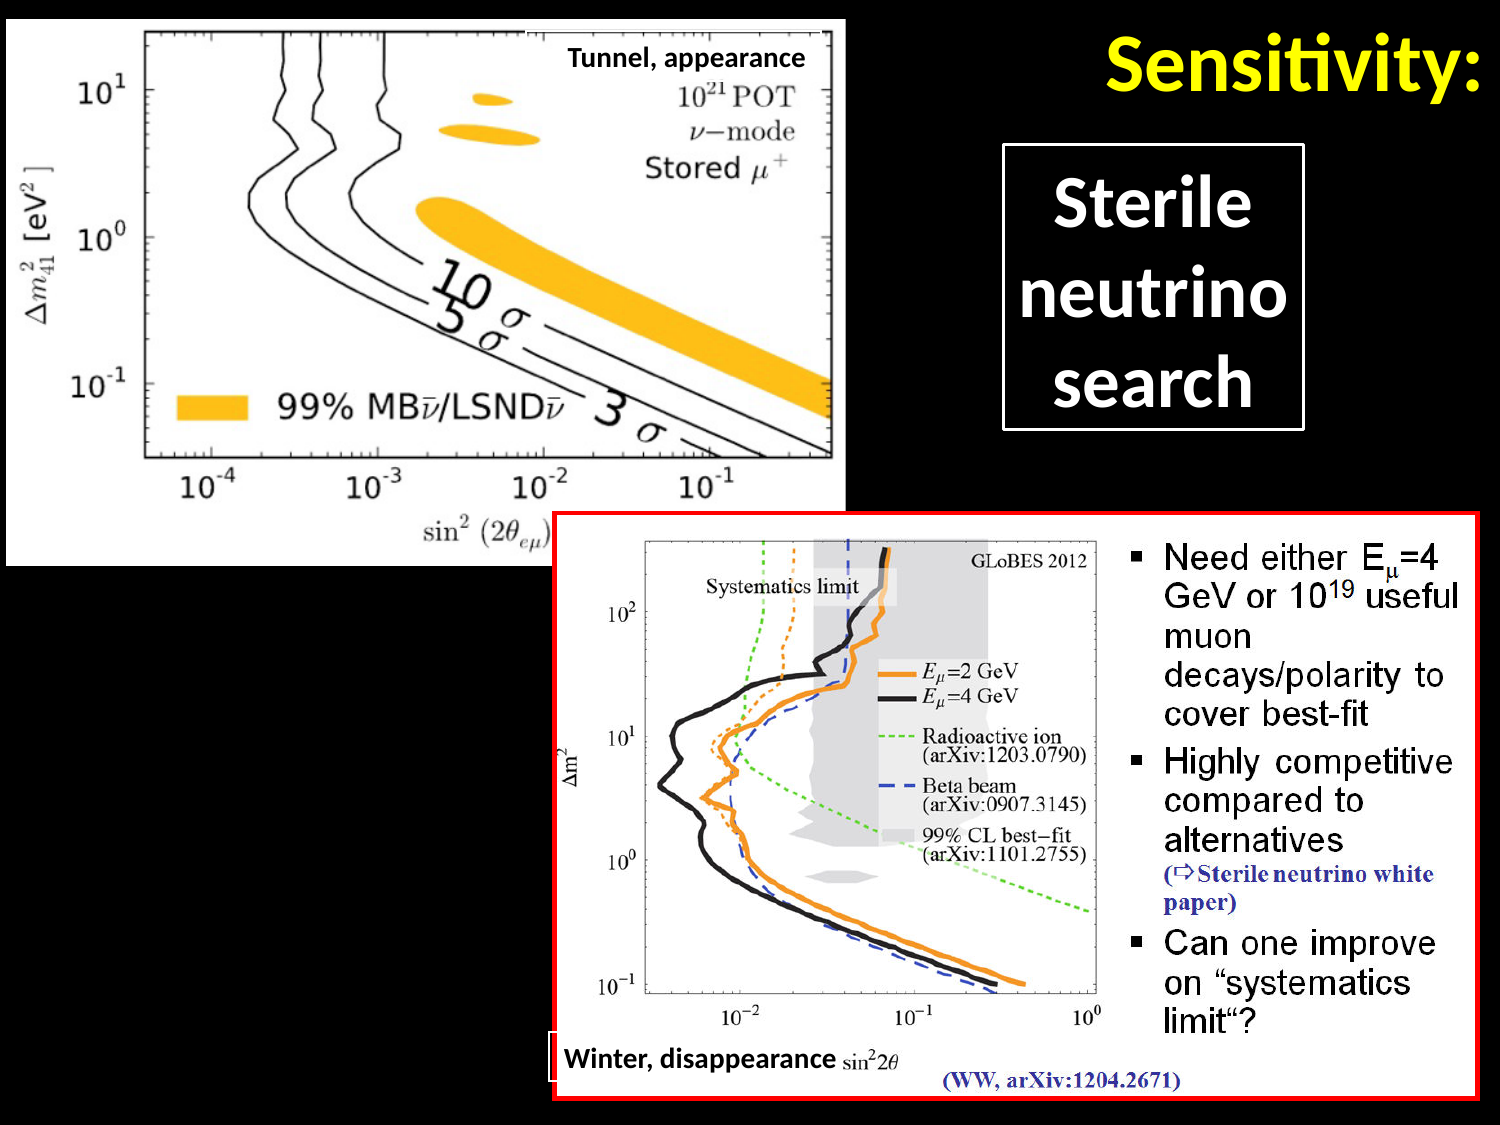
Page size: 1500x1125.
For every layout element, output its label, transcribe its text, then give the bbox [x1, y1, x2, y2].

picture [556, 514, 1476, 1097]
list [5, 18, 846, 567]
text_box Sterile neutrino search [1003, 144, 1304, 430]
title Sensitivity: [0, 0, 1500, 118]
